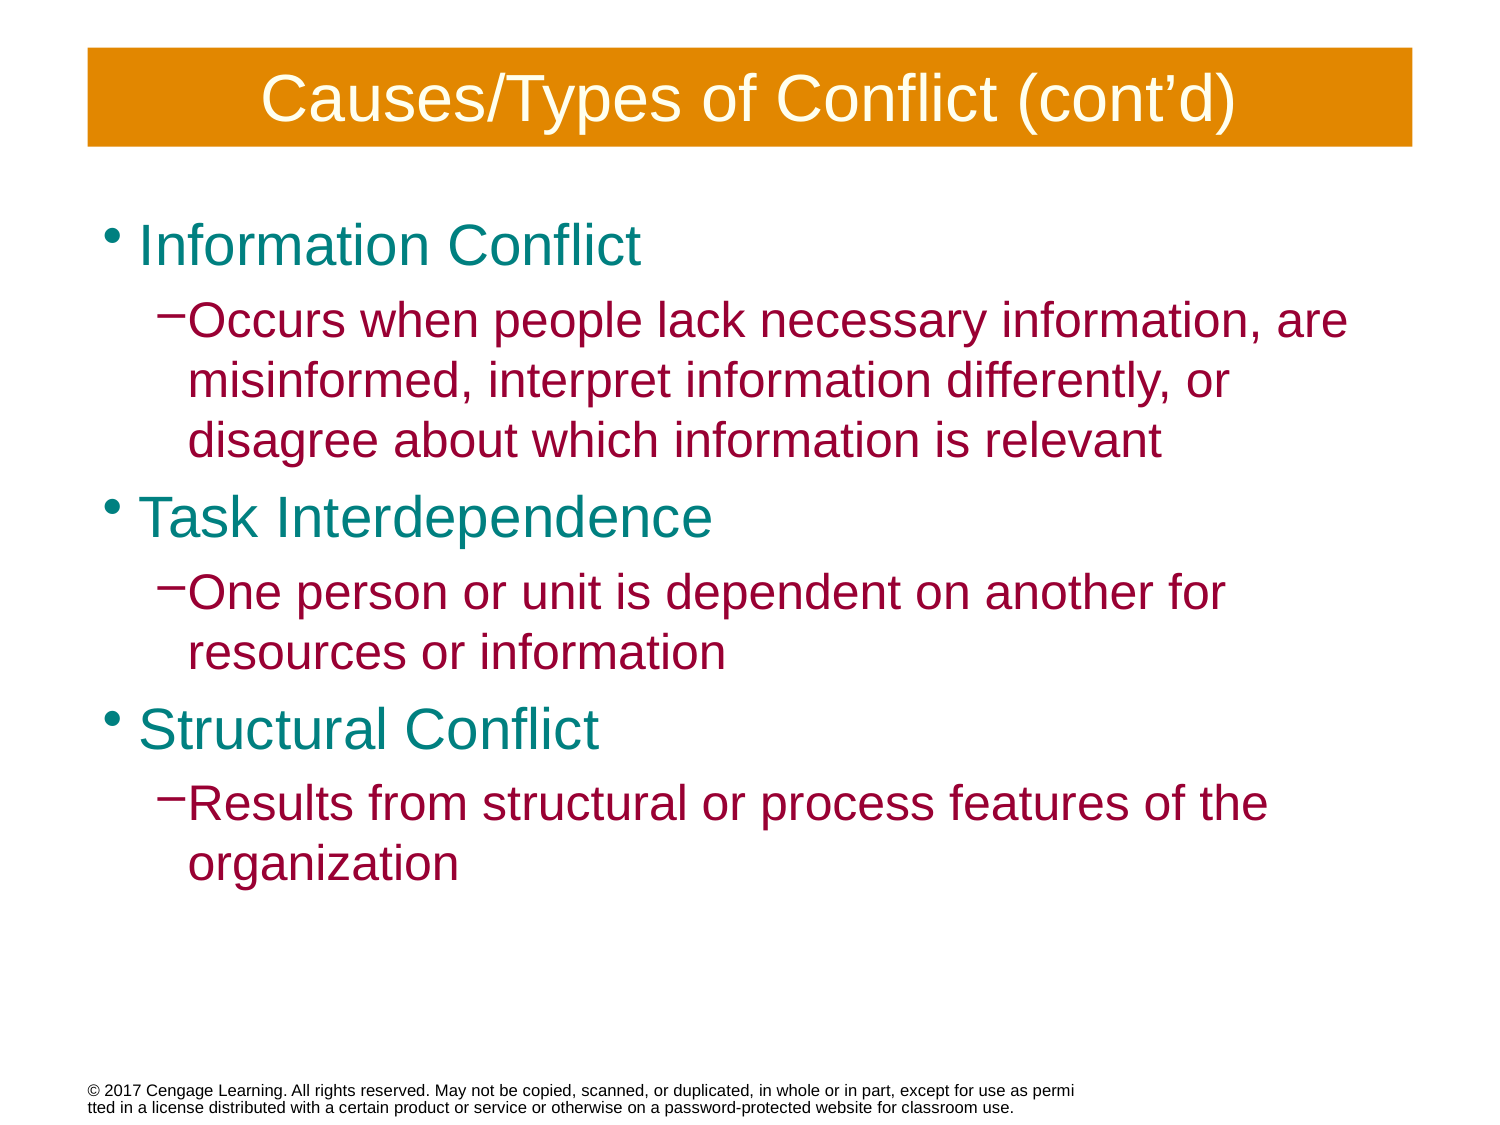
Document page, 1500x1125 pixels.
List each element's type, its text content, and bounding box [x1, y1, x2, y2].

list Information Conflict Occurs when people lack necessary information, are misinformed, interpret information differently, or disagree about which information is relevant Task Interdependence One person or unit is dependent on another for resources or information Structural Conflict Results from structural or process features of the organization [87, 200, 1413, 1058]
title Causes/Types of Conflict (cont’d) [87, 47, 1413, 147]
footer © 2017 Cengage Learning. All rights reserved. May not be copied, scanned, or duplicated, in whole or in part, except for use as permitted in a license distributed with a certain product or service or otherwise on a password-protected website for classroom use. [87, 1050, 1080, 1100]
